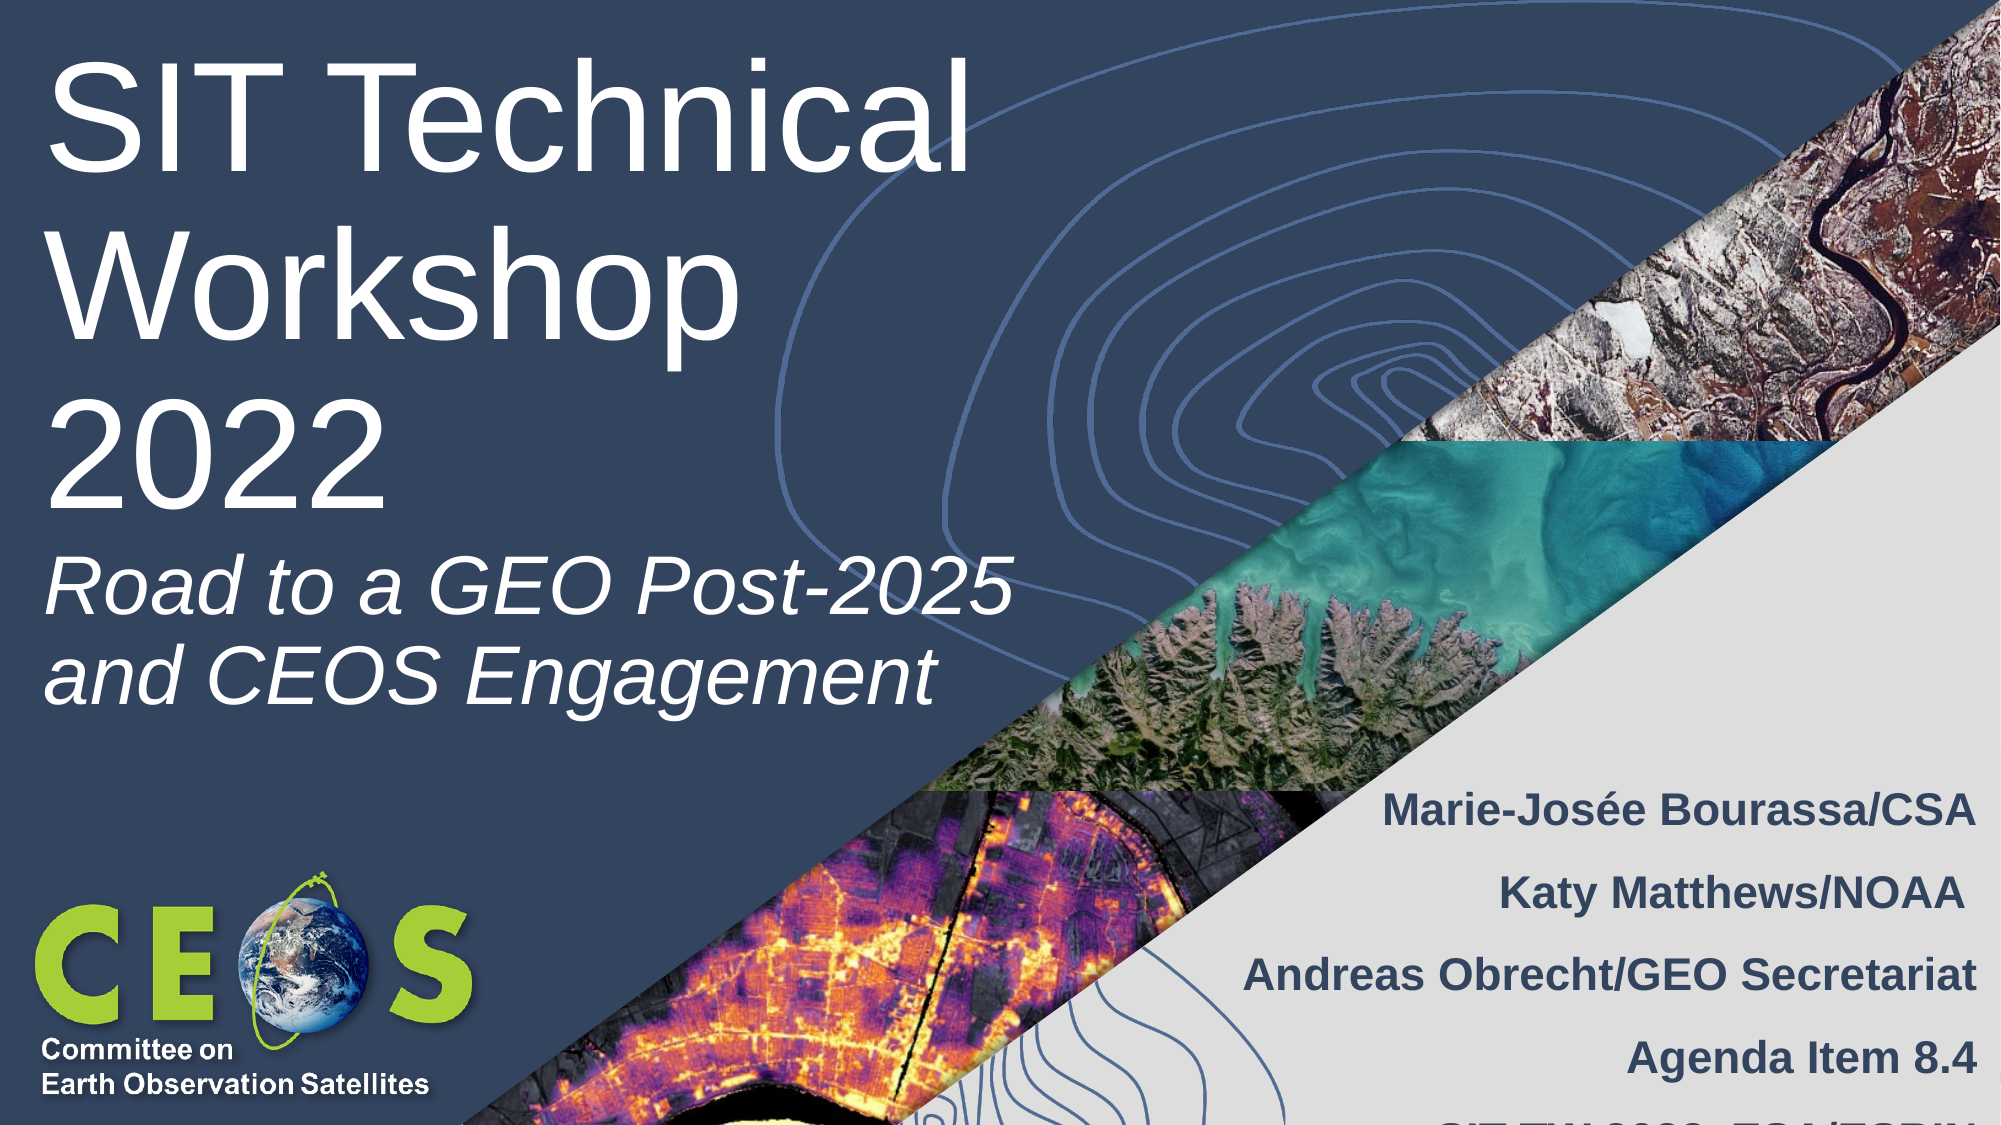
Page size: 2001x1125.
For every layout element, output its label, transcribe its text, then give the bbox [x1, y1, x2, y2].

picture [22, 0, 2001, 1125]
text_box Marie-Josée Bourassa/CSA Katy Matthews/NOAA Andreas Obrecht/GEO Secretariat Agenda Item 8.4 SIT TW 2022, ESA/ESRIN 14th - 15th September 2022 [1184, 697, 1978, 1125]
title SIT Technical Workshop 2022 Road to a GEO Post-2025 and CEOS Engagement [28, 28, 1039, 681]
